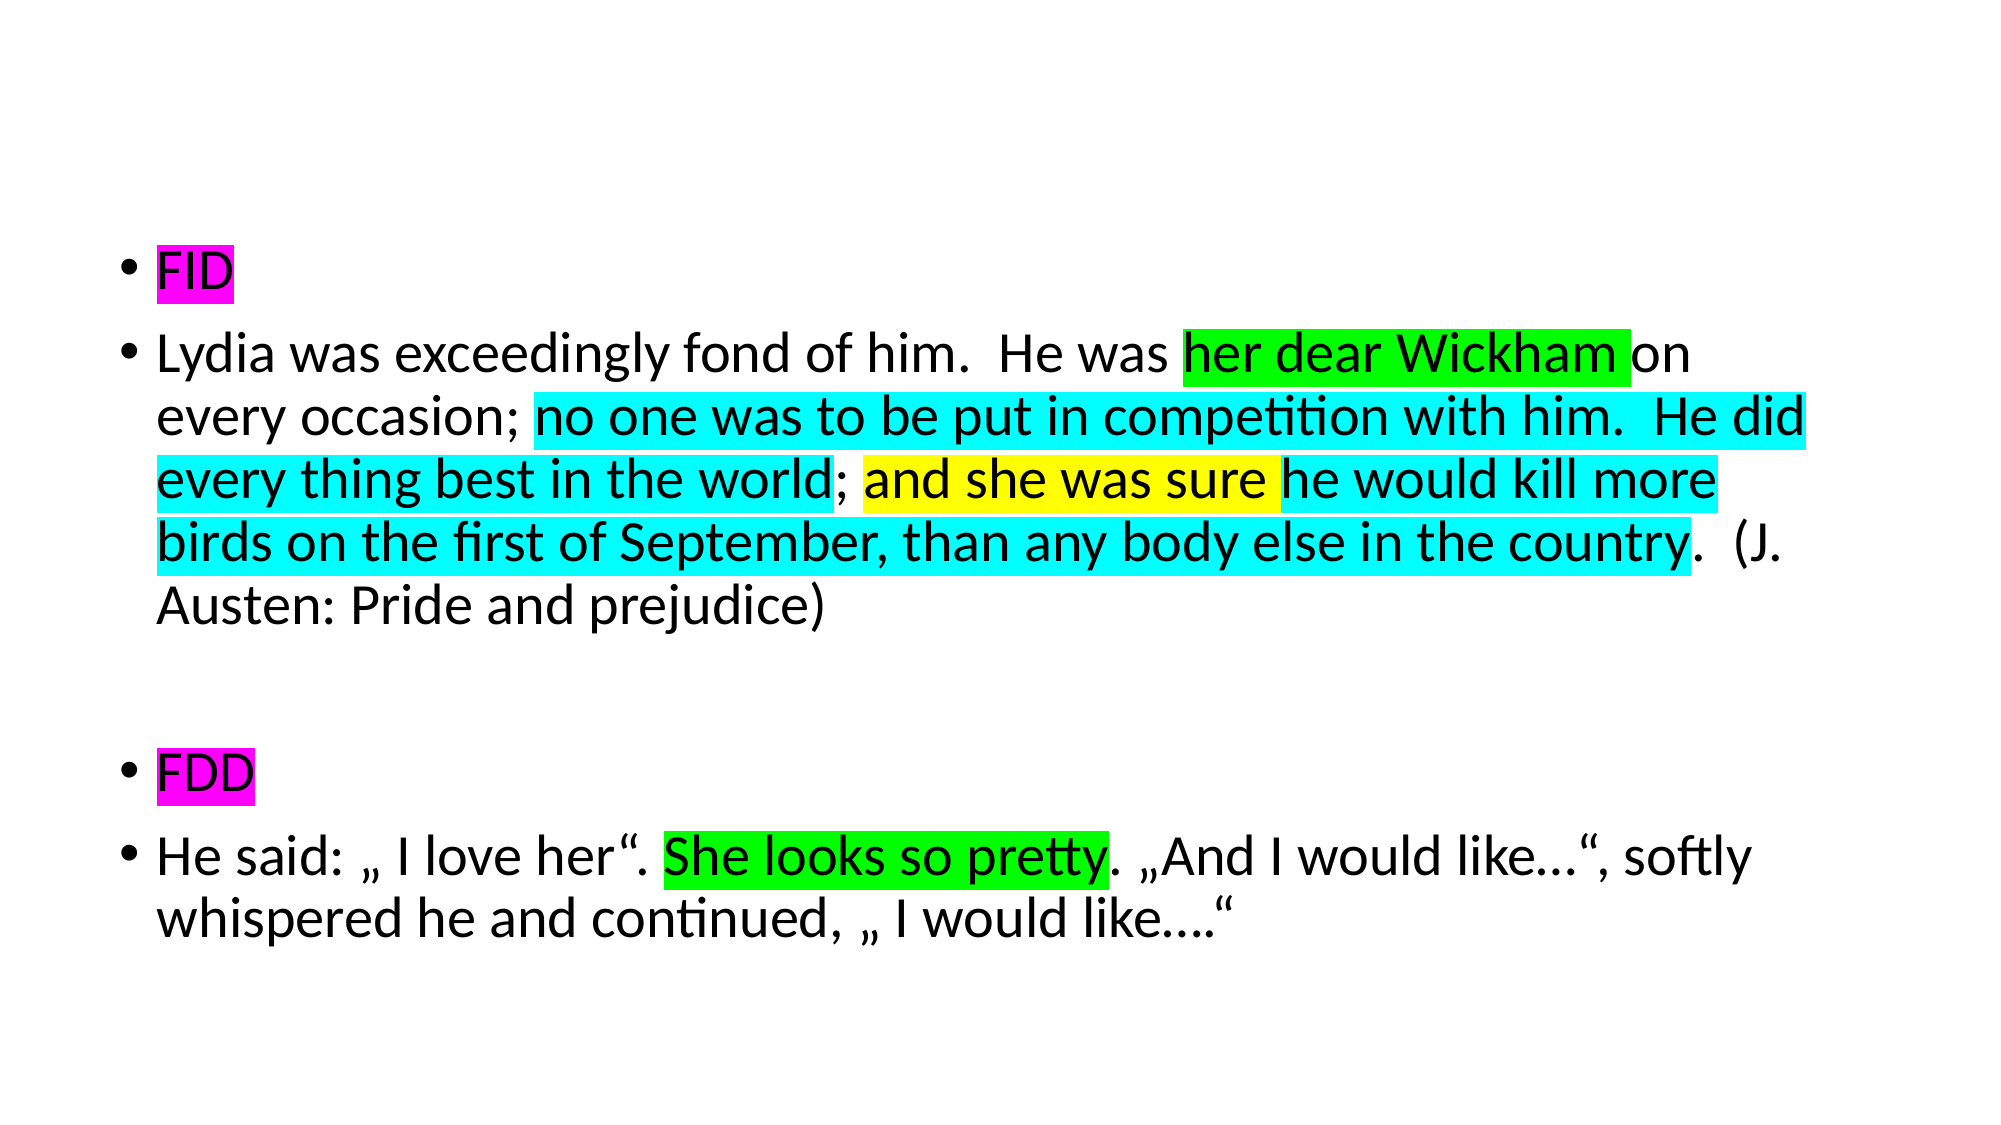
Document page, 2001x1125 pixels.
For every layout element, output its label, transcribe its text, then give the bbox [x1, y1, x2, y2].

list FID Lydia was exceedingly fond of him. He was her dear Wickham on every occasion; no one was to be put in competition with him. He did every thing best in the world; and she was sure he would kill more birds on the first of September, than any body else in the country. (J. Austen: Pride and prejudice) FDD He said: „ I love her“. She looks so pretty. „And I would like…“, softly whispered he and continued, „ I would like….“ [104, 140, 1830, 1125]
